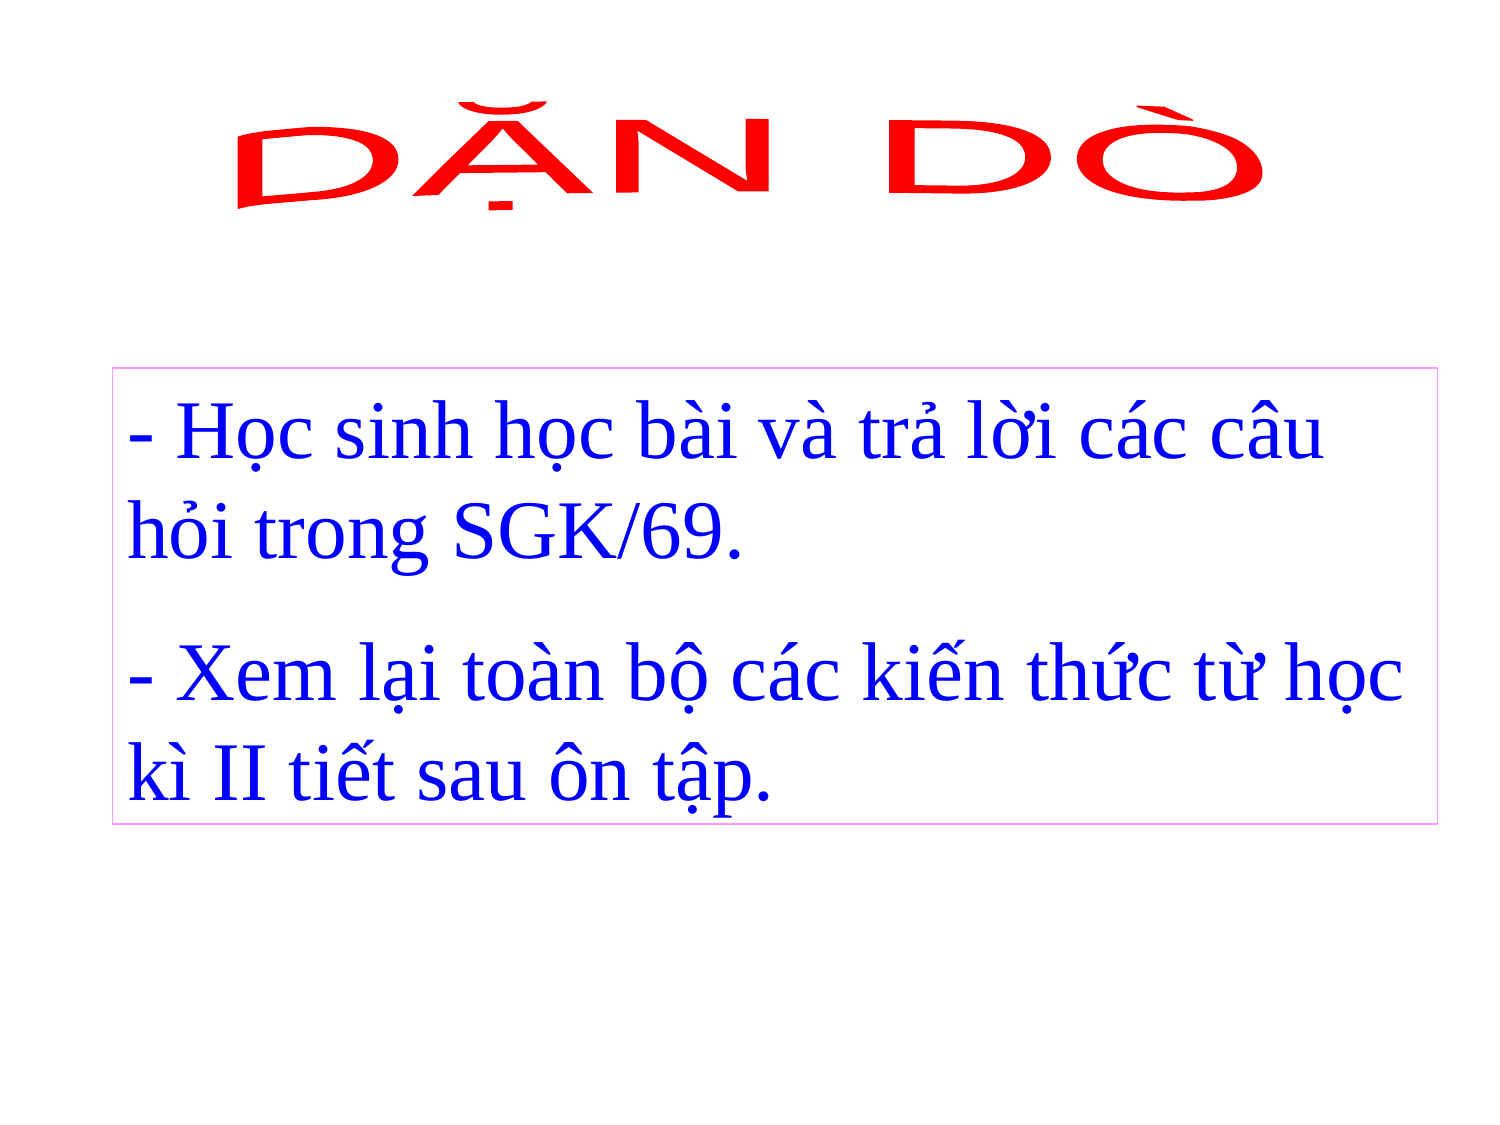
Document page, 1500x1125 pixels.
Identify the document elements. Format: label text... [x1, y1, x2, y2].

text_box - Học sinh học bài và trả lời các câu hỏi trong SGK/69. - Xem lại toàn bộ các kiến thức từ học kì II tiết sau ôn tập. [112, 367, 1438, 825]
